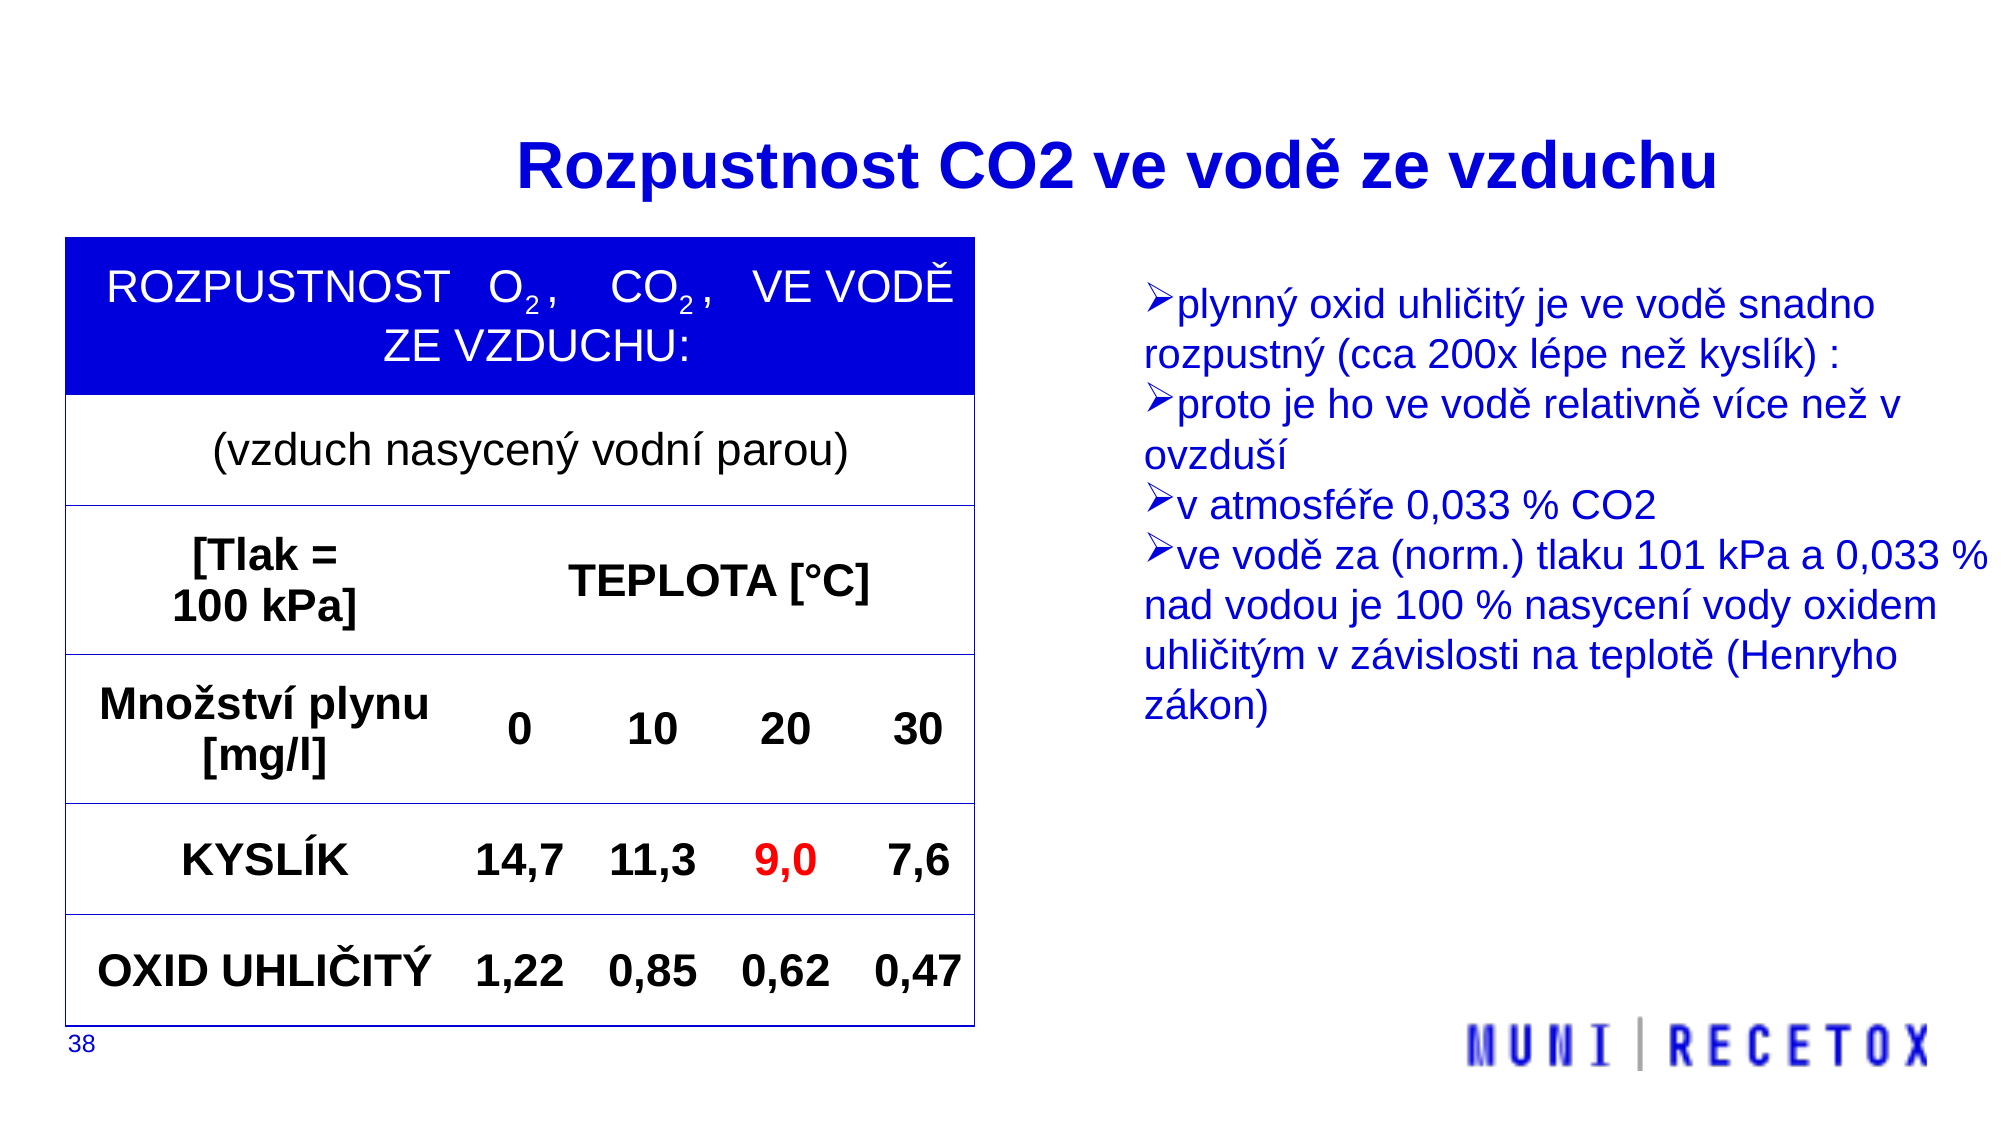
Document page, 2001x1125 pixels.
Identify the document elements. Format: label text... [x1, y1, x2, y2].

table_cell Množství plynu [mg/l] [66, 655, 443, 803]
table_cell KYSLÍK [66, 804, 443, 914]
table_cell 0,85 [576, 915, 709, 1025]
table_cell 10 [576, 655, 709, 803]
table_cell 1,22 [443, 915, 576, 1025]
table_header ROZPUSTNOST O2 , CO2 , VE VODĚ ZE VZDUCHU: [66, 239, 974, 394]
list plynný oxid uhličitý je ve vodě snadno rozpustný (cca 200x lépe než kyslík) : proto je ho ve vodě relativně více než v ovzduší v atmosféře 0,033 % CO2 ve vodě za (norm.) tlaku 101 kPa a 0,033 % nad vodou je 100 % nasycení vody oxidem uhličitým v závislosti na teplotě (Henryho zákon) [1143, 277, 2000, 957]
table_cell OXID UHLIČITÝ [66, 915, 443, 1025]
table_cell TEPLOTA [°C] [443, 506, 974, 654]
table_cell 7,6 [841, 804, 974, 914]
table_cell 9,0 [709, 804, 841, 914]
table_cell 0,62 [709, 915, 841, 1025]
table_cell 0 [443, 655, 576, 803]
table_cell (vzduch nasycený vodní parou) [66, 395, 974, 505]
table_cell 20 [709, 655, 841, 803]
table_cell 0,47 [841, 915, 974, 1025]
title Rozpustnost CO2 ve vodě ze vzduchu [236, 118, 2000, 193]
table_cell [Tlak = 100 kPa] [66, 506, 443, 654]
table_cell 30 [841, 655, 974, 803]
slide_number 38 [67, 1027, 110, 1063]
table_cell 14,7 [443, 804, 576, 914]
table_cell 11,3 [576, 804, 709, 914]
